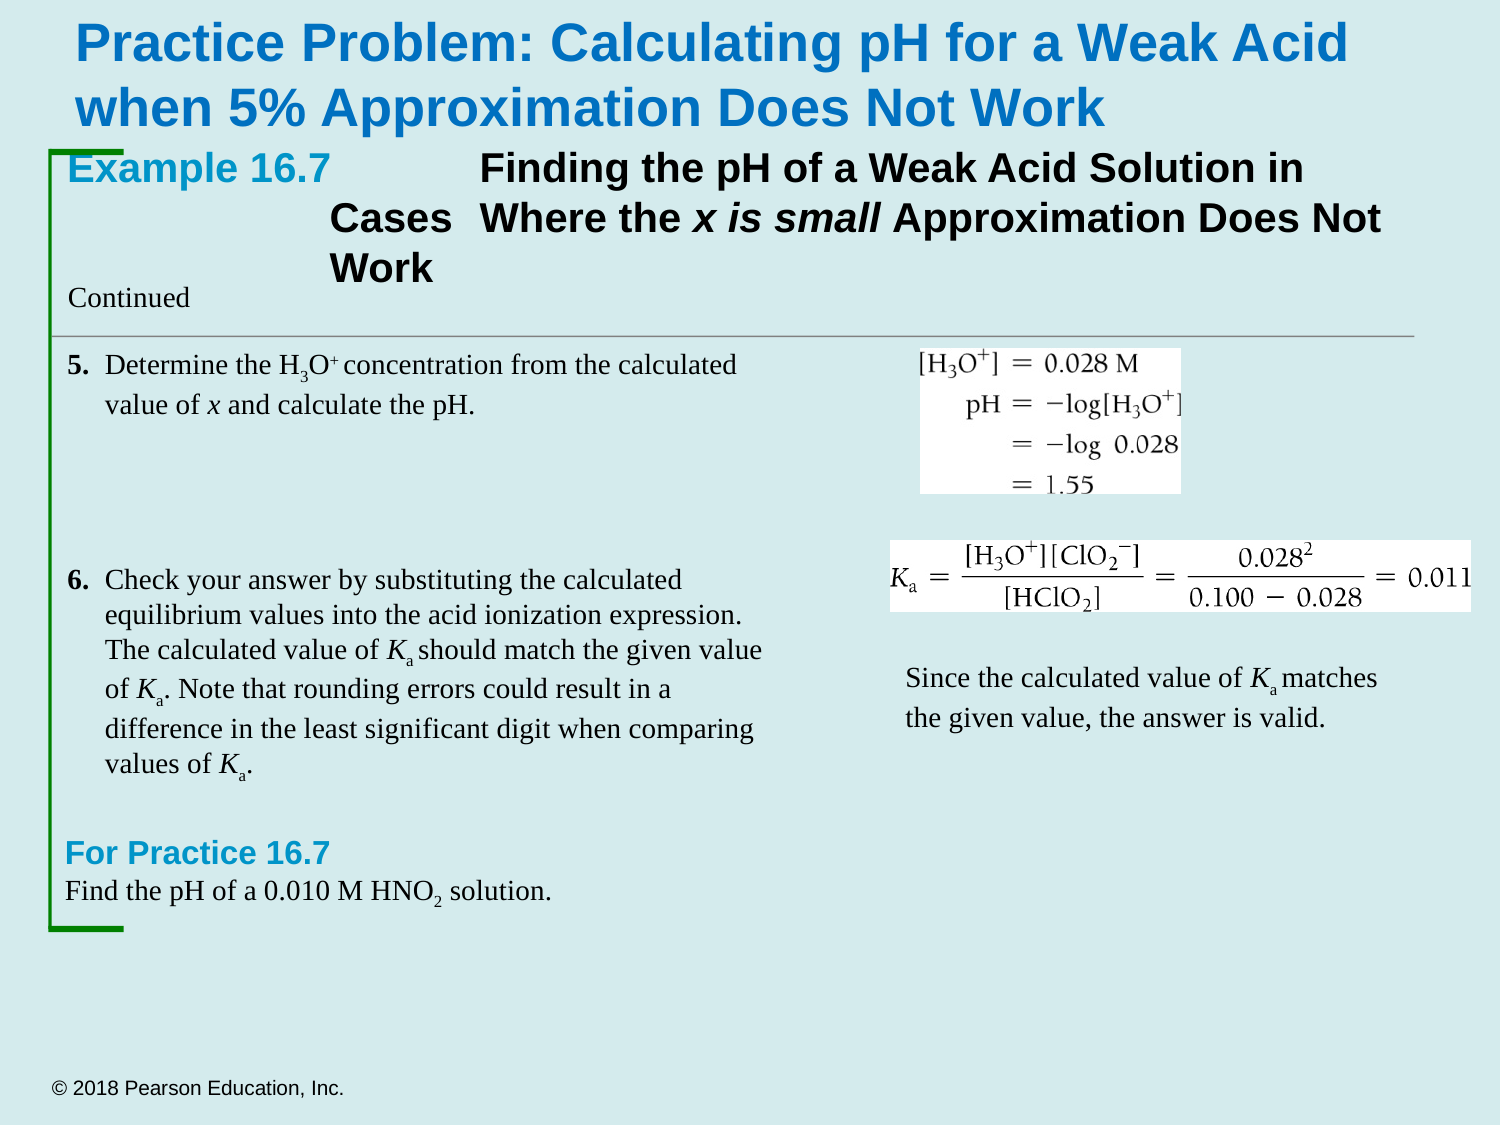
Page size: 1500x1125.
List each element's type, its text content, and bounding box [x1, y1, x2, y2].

text_box For Practice 16.7 Find the pH of a 0.010 M HNO2 solution. [49, 823, 1481, 918]
text_box Example 16.7 Finding the pH of a Weak Acid Solution in Cases Where the x is small Approximation Does Not Work [52, 186, 1417, 246]
text_box Continued [53, 270, 1441, 324]
text_box Since the calculated value of Ka matches the given value, the answer is valid. [890, 651, 1411, 741]
text_box 5. Determine the H3O+ concentration from the calculated value of x and calculate the pH. 6. Check your answer by substituting the calculated equilibrium values into the acid ionization expression. The calculated value of Ka should match the given value of Ka. Note that rounding errors could result in a difference in the least significant digit when comparing values of Ka. [52, 338, 779, 457]
picture [920, 348, 1181, 494]
title Practice Problem: Calculating pH for a Weak Acid when 5% Approximation Does Not Work [0, 0, 1500, 203]
picture [890, 539, 1471, 612]
